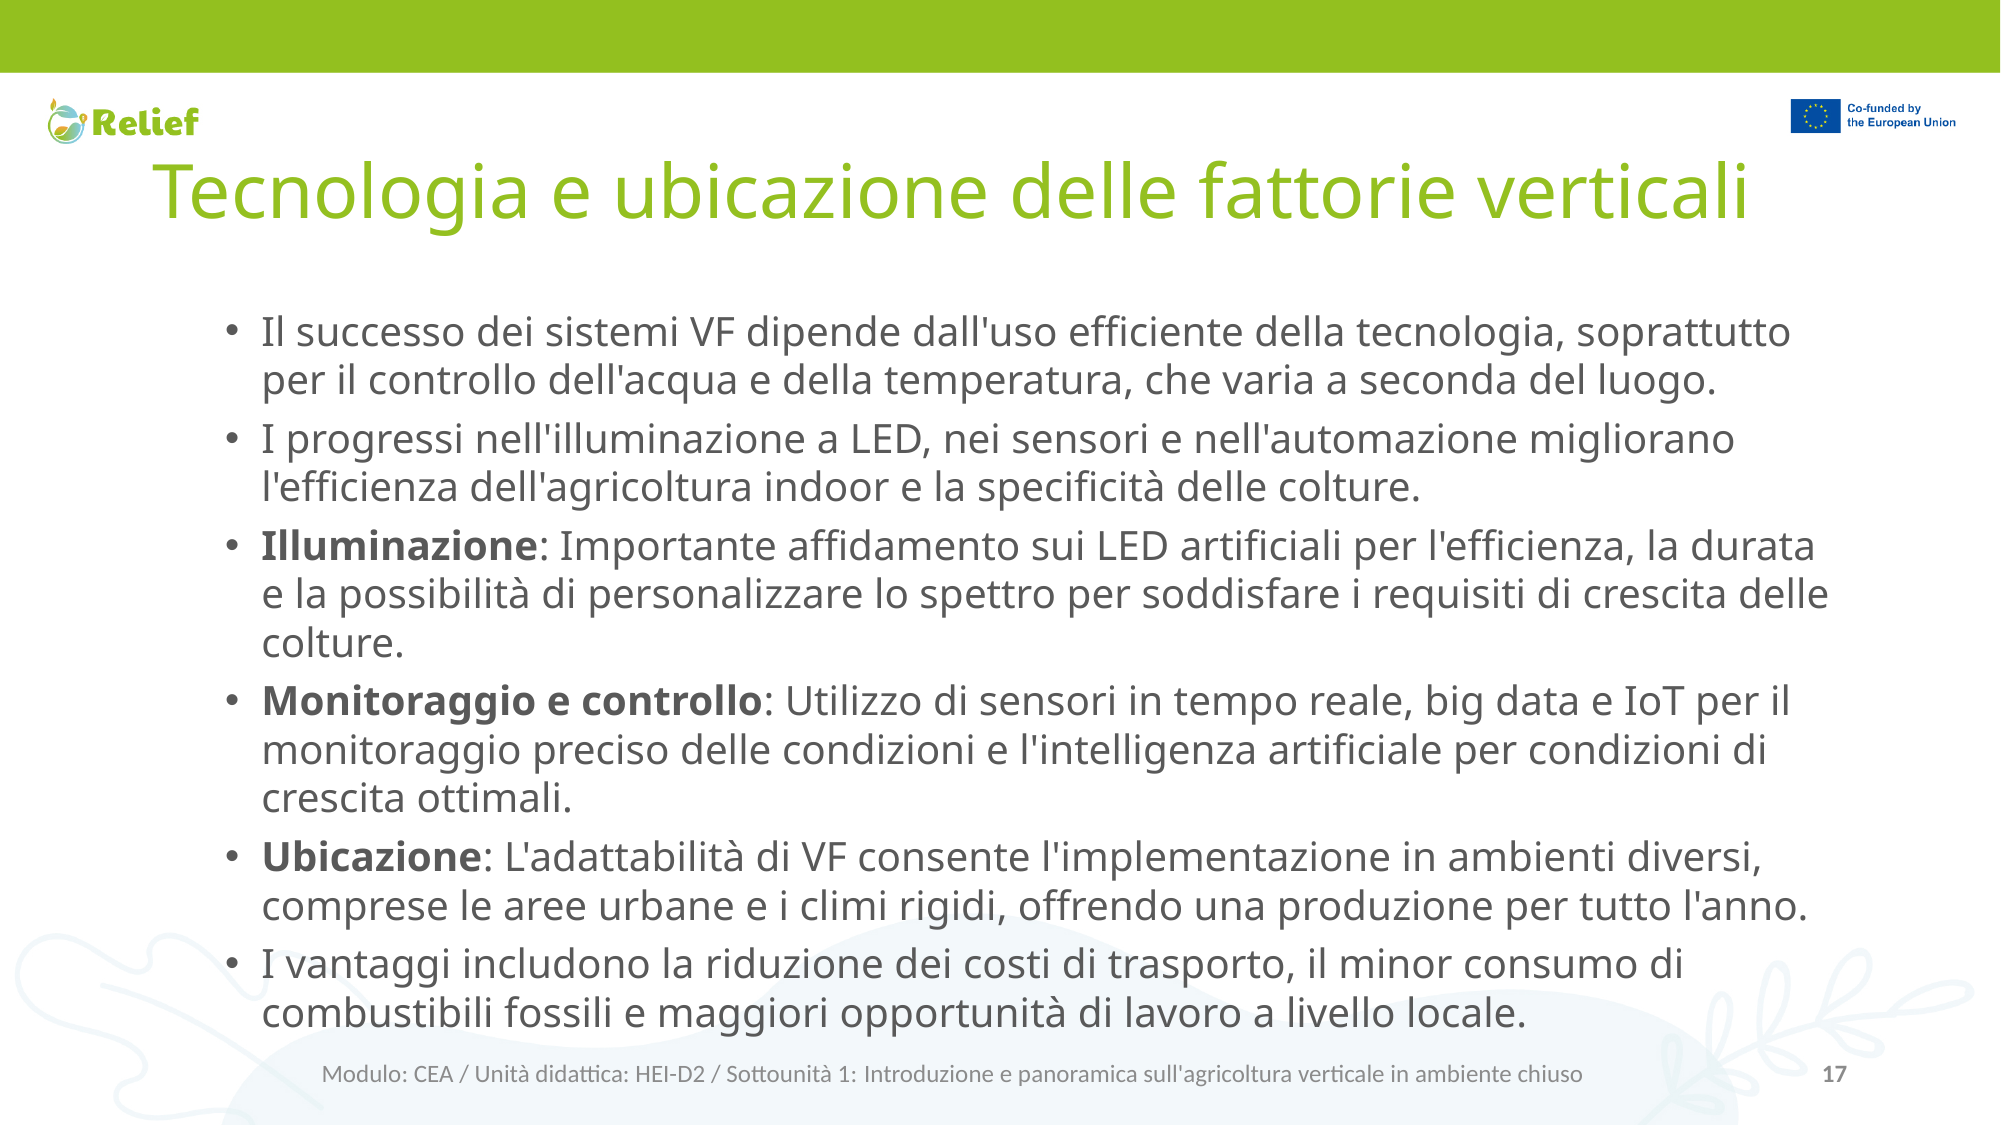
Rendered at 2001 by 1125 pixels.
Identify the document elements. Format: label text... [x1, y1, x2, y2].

list Il successo dei sistemi VF dipende dall'uso efficiente della tecnologia, soprattutto per il controllo dell'acqua e della temperatura, che varia a seconda del luogo. I progressi nell'illuminazione a LED, nei sensori e nell'automazione migliorano l'efficienza dell'agricoltura indoor e la specificità delle colture. Illuminazione: Importante affidamento sui LED artificiali per l'efficienza, la durata e la possibilità di personalizzare lo spettro per soddisfare i requisiti di crescita delle colture. Monitoraggio e controllo: Utilizzo di sensori in tempo reale, big data e IoT per il monitoraggio preciso delle condizioni e l'intelligenza artificiale per condizioni di crescita ottimali. Ubicazione: L'adattabilità di VF consente l'implementazione in ambienti diversi, comprese le aree urbane e i climi rigidi, offrendo una produzione per tutto l'anno. I vantaggi includono la riduzione dei costi di trasporto, il minor consumo di combustibili fossili e maggiori opportunità di lavoro a livello locale. [137, 298, 1863, 1057]
slide_number 17 [1787, 1042, 1863, 1103]
picture [0, 0, 2001, 1125]
footer Modulo: CEA / Unità didattica: HEI-D2 / Sottounità 1: Introduzione e panoramica sull'agricoltura verticale in ambiente chiuso [137, 1023, 1775, 1122]
title Tecnologia e ubicazione delle fattorie verticali [137, 111, 1863, 278]
